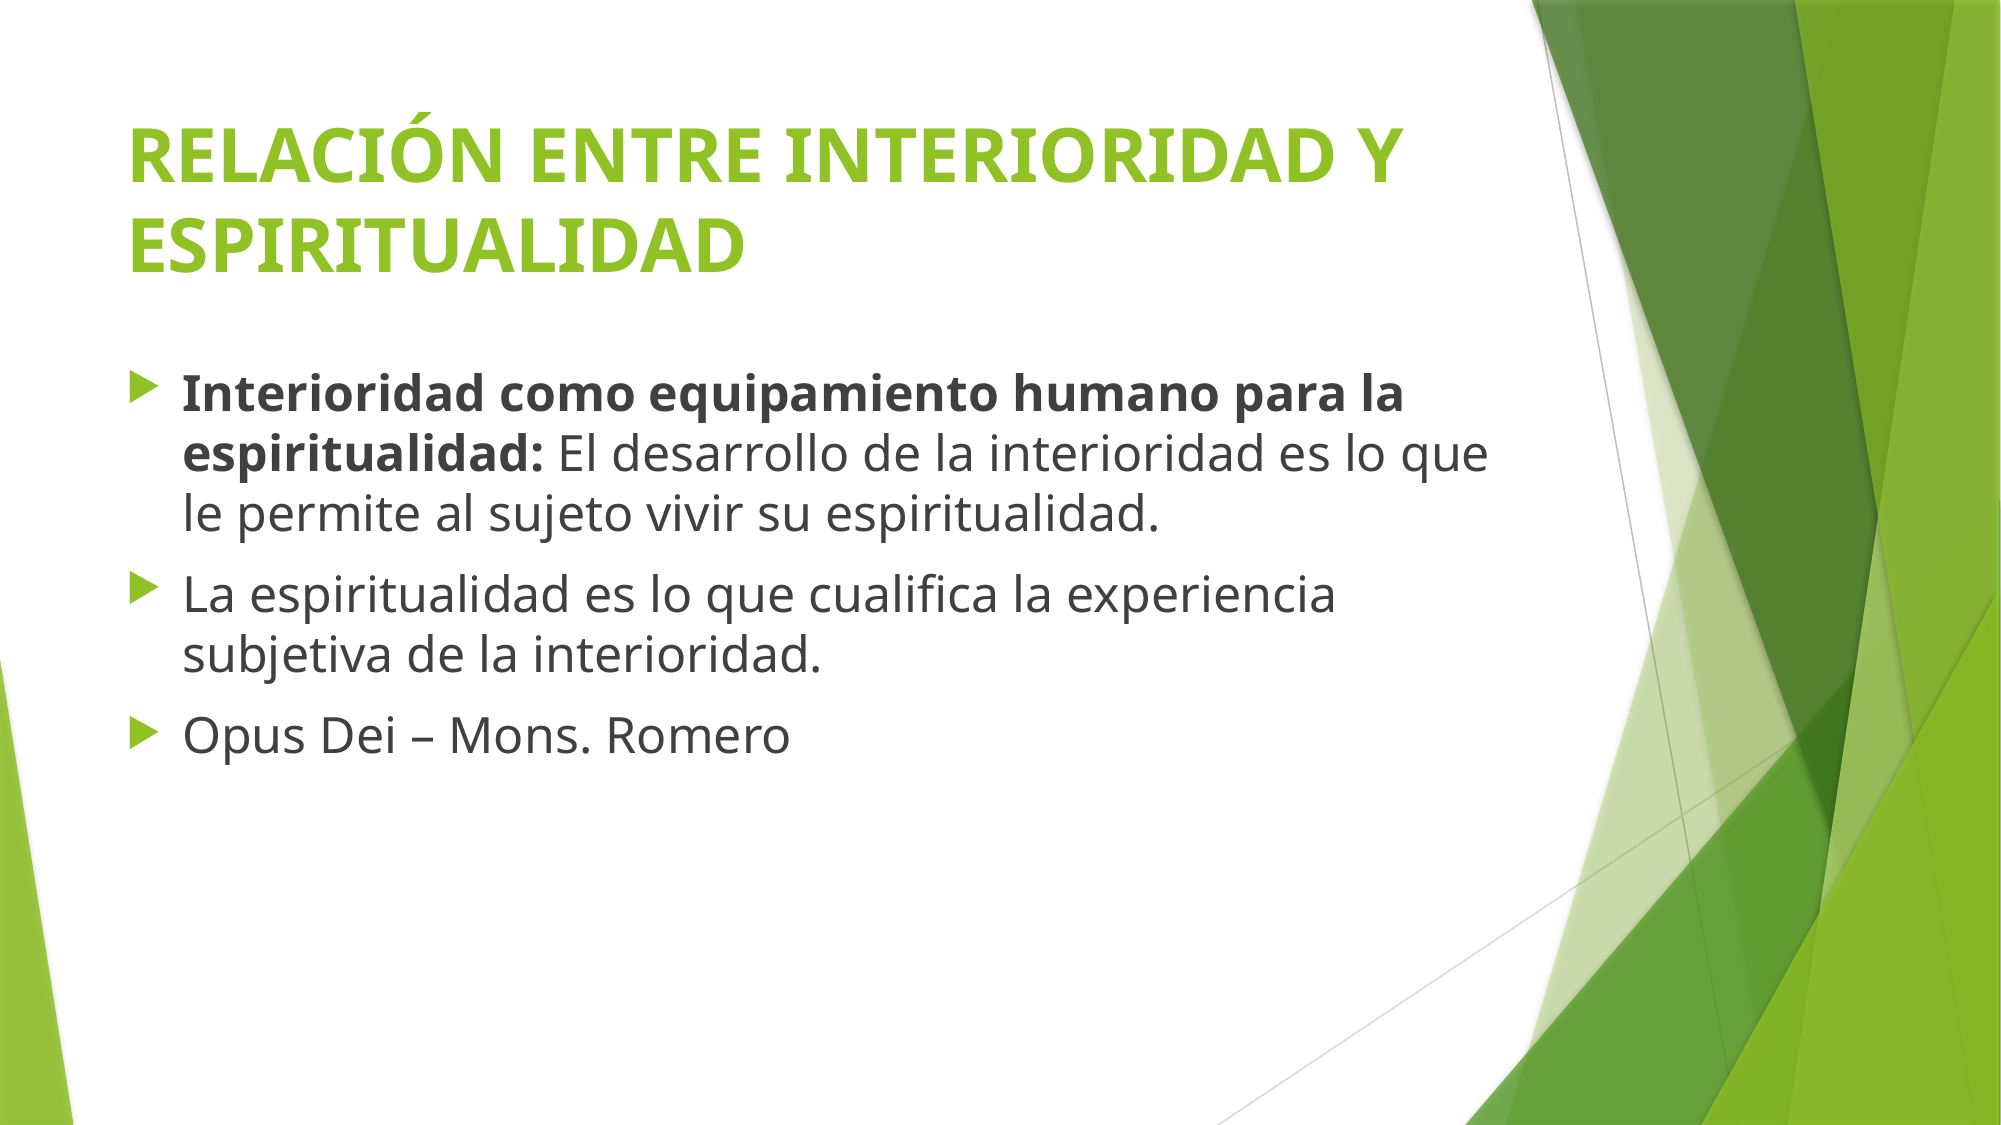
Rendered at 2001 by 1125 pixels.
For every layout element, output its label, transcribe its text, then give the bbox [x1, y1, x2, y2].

title RELACIÓN ENTRE INTERIORIDAD Y ESPIRITUALIDAD [111, 99, 1522, 317]
list Interioridad como equipamiento humano para la espiritualidad: El desarrollo de la interioridad es lo que le permite al sujeto vivir su espiritualidad. La espiritualidad es lo que cualifica la experiencia subjetiva de la interioridad. Opus Dei – Mons. Romero [111, 354, 1522, 992]
